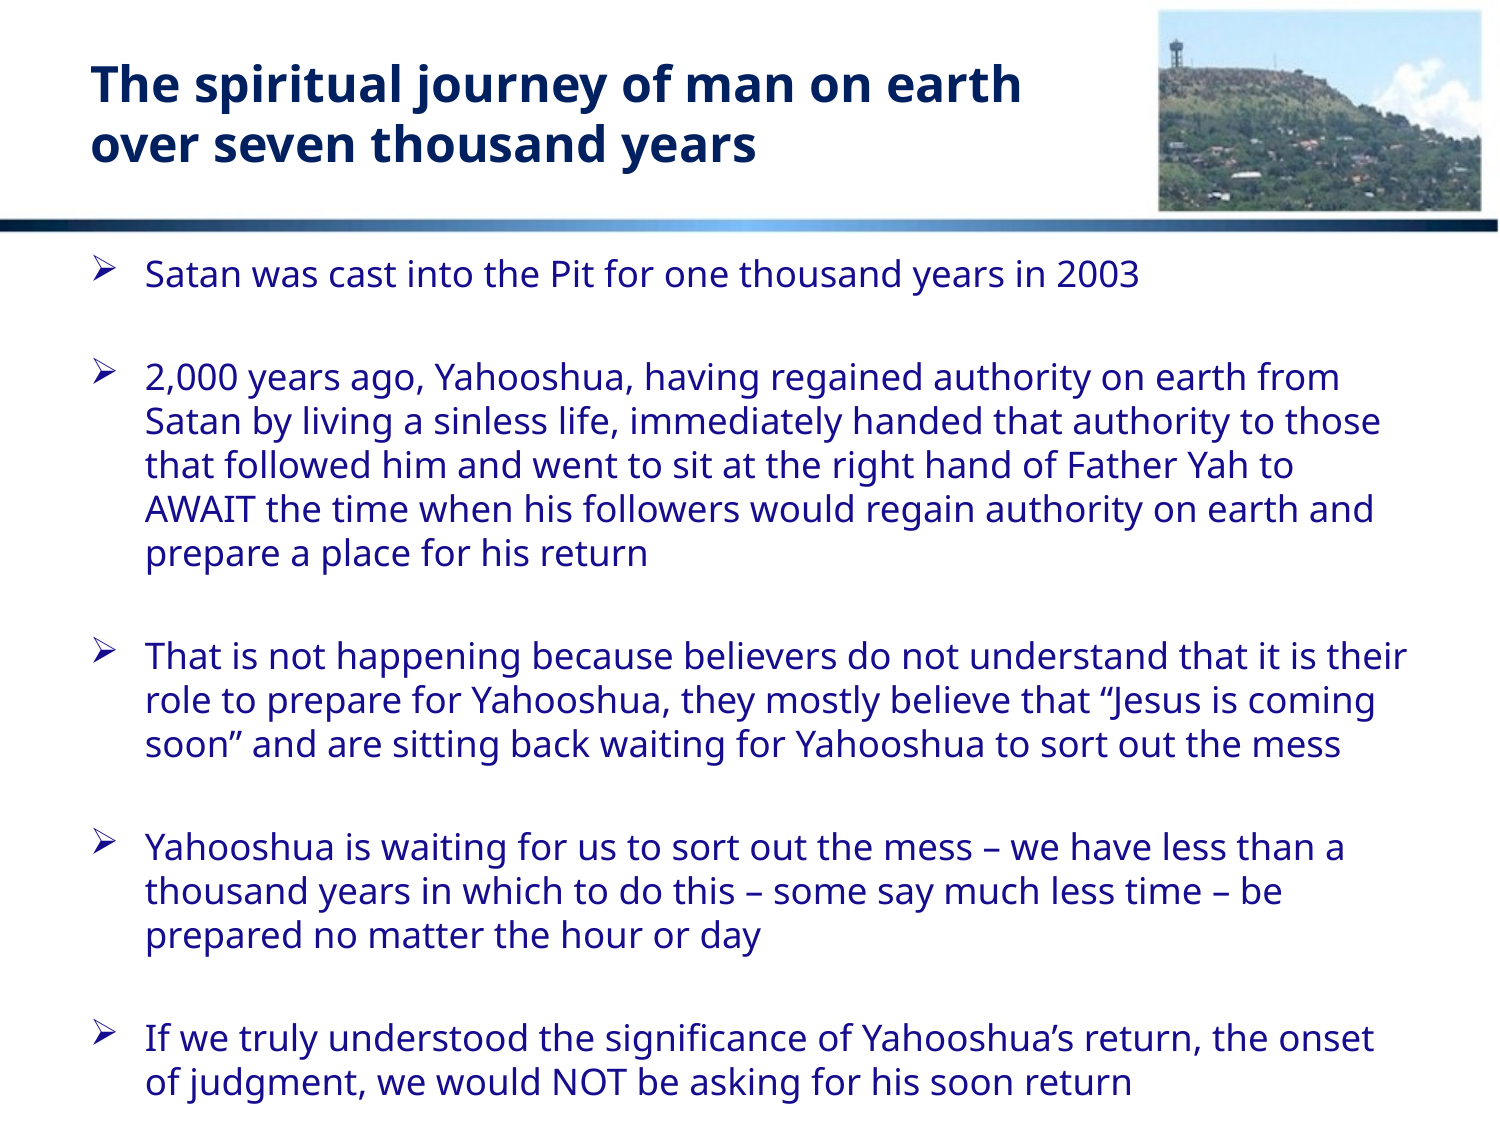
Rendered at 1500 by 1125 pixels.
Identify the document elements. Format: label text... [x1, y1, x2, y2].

list Satan was cast into the Pit for one thousand years in 2003 2,000 years ago, Yahooshua, having regained authority on earth from Satan by living a sinless life, immediately handed that authority to those that followed him and went to sit at the right hand of Father Yah to AWAIT the time when his followers would regain authority on earth and prepare a place for his return That is not happening because believers do not understand that it is their role to prepare for Yahooshua, they mostly believe that “Jesus is coming soon” and are sitting back waiting for Yahooshua to sort out the mess Yahooshua is waiting for us to sort out the mess – we have less than a thousand years in which to do this – some say much less time – be prepared no matter the hour or day If we truly understood the significance of Yahooshua’s return, the onset of judgment, we would NOT be asking for his soon return [75, 243, 1425, 1125]
picture [0, 0, 1500, 1125]
title The spiritual journey of man on earth over seven thousand years [75, 45, 1149, 233]
